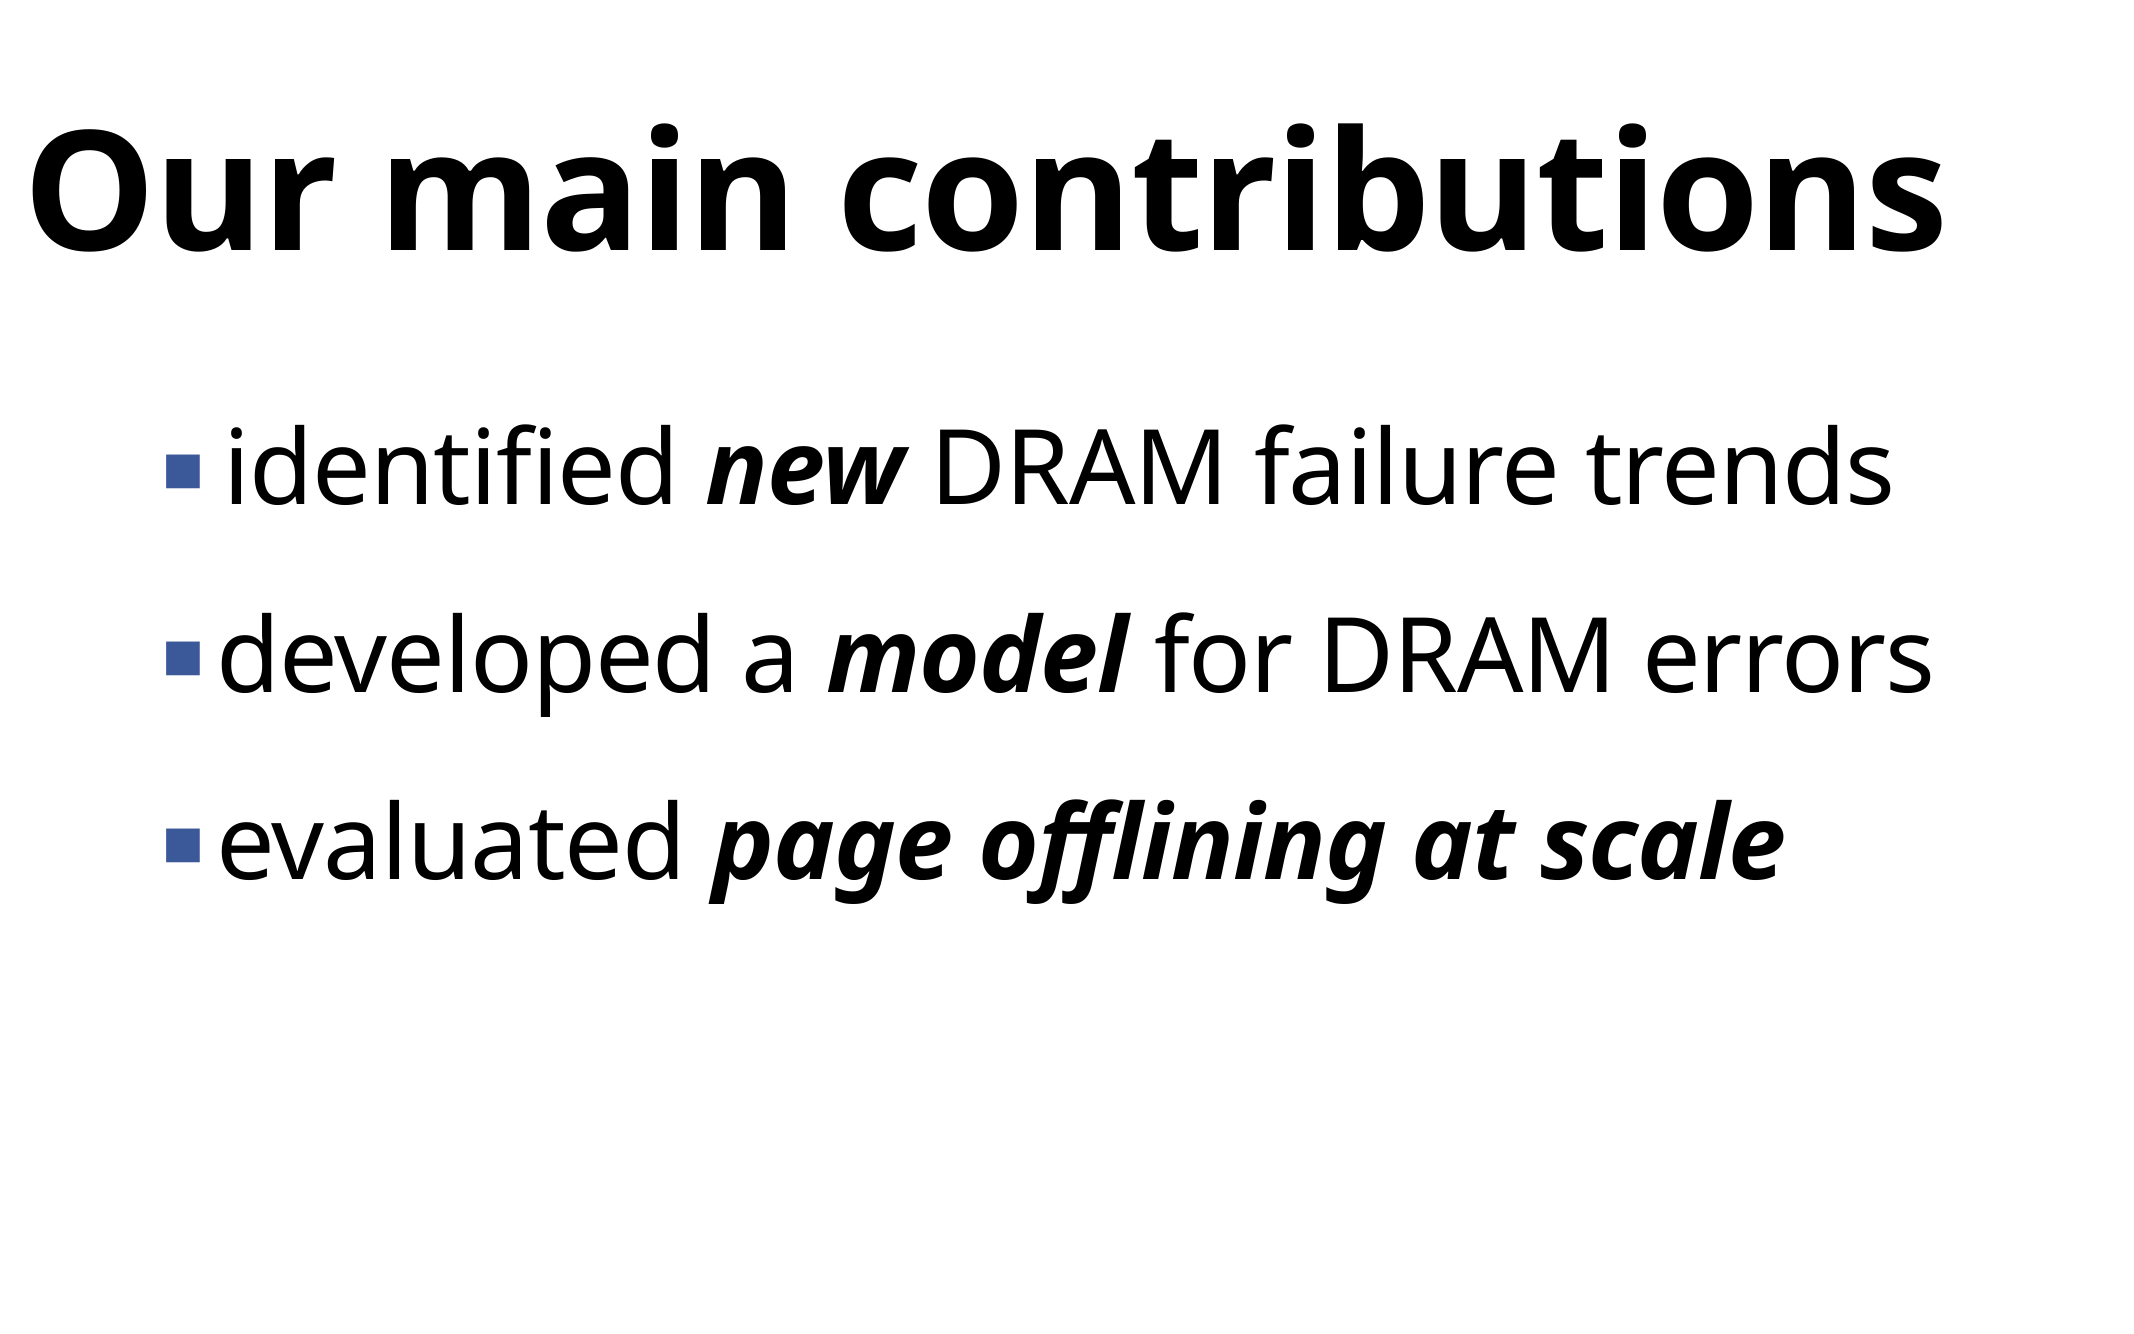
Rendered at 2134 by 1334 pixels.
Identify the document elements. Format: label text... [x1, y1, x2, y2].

text_box identified new DRAM failure trends developed a model for DRAM errors evaluated page offlining at scale [160, 337, 1936, 901]
text_box Our main contributions [15, 75, 1958, 293]
